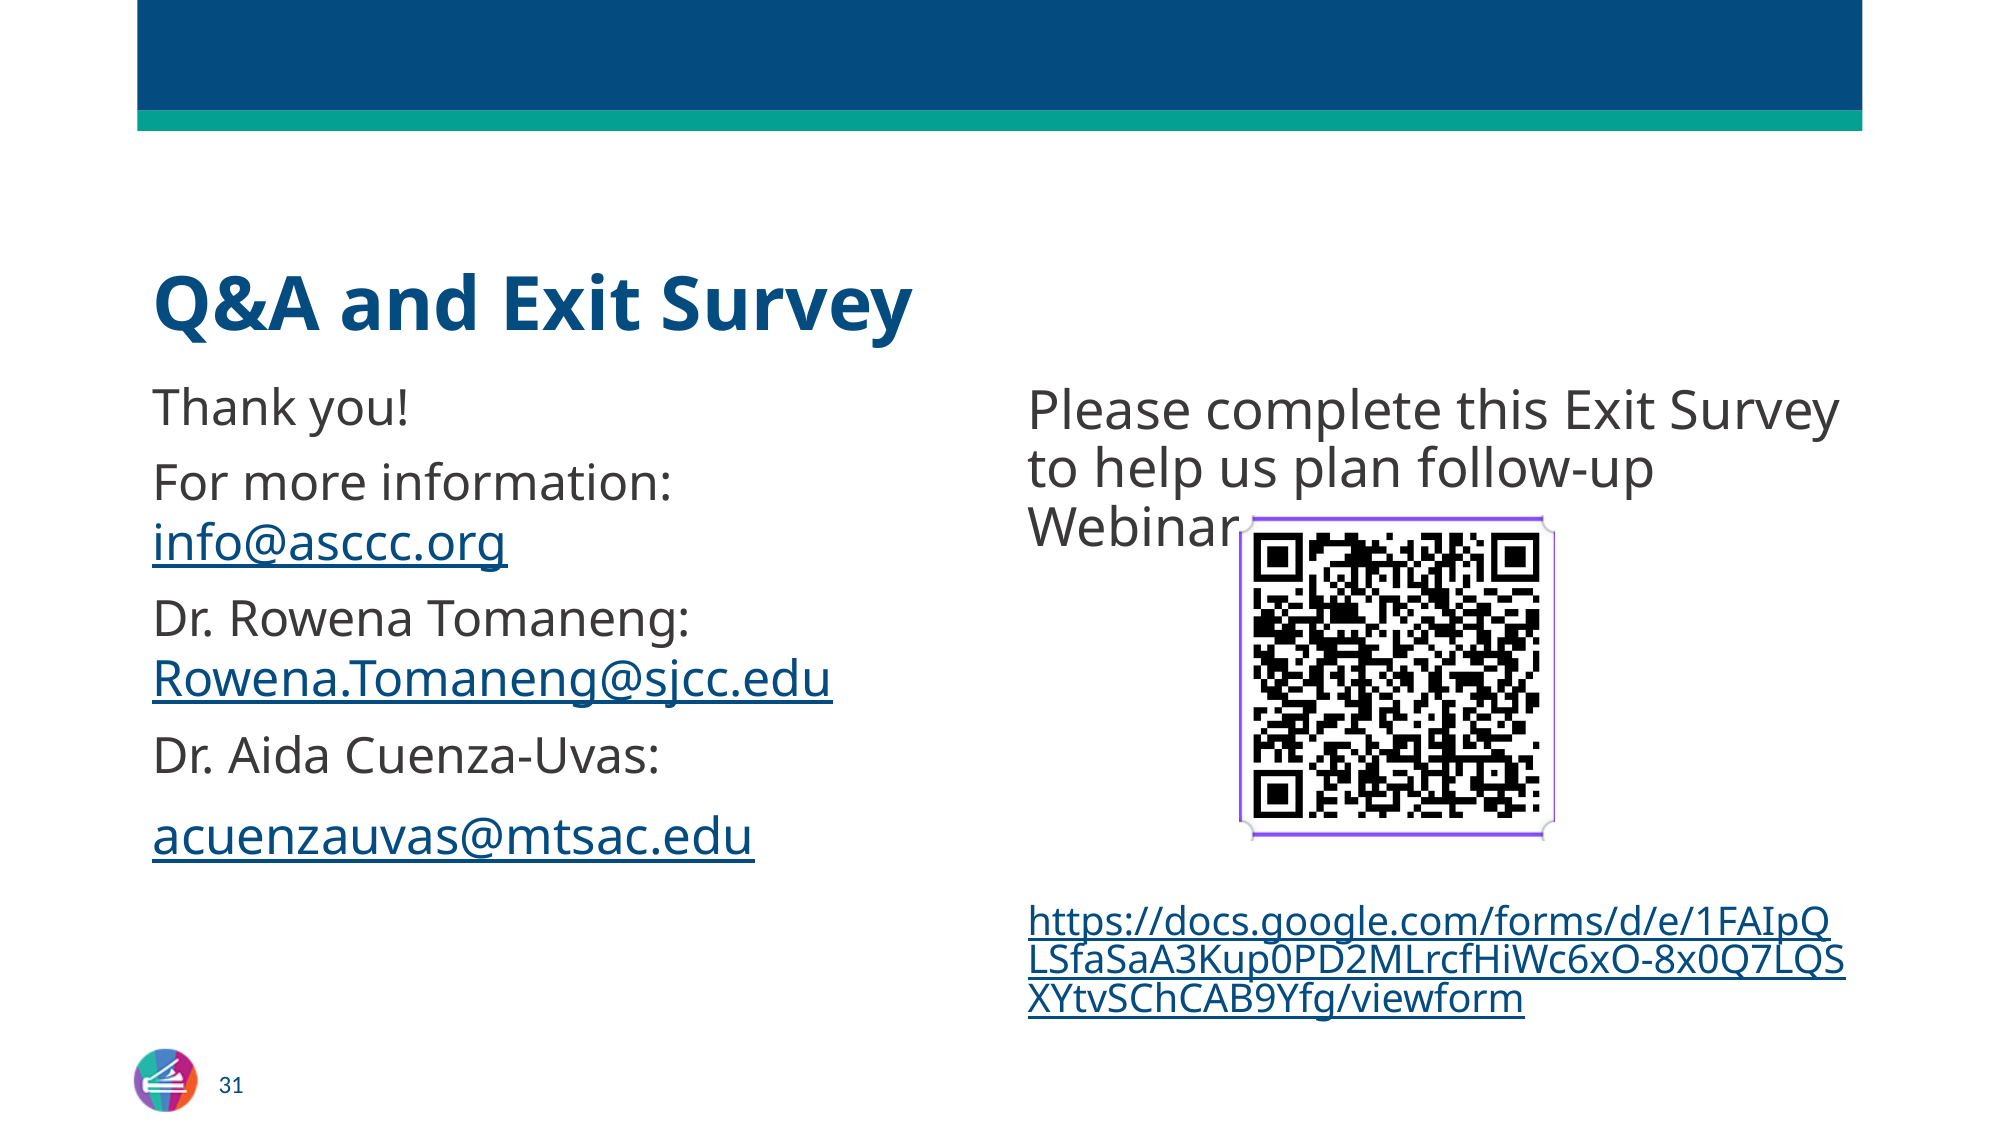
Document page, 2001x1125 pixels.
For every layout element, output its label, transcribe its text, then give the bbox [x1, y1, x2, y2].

title Q&A and Exit Survey [137, 166, 1863, 355]
list Thank you! For more information: info@asccc.org Dr. Rowena Tomaneng: Rowena.Tomaneng@sjcc.edu Dr. Aida Cuenza-Uvas: acuenzauvas@mtsac.edu [137, 375, 988, 1041]
list Please complete this Exit Survey to help us plan follow-up Webinars: https://docs.google.com/forms/d/e/1FAIpQLSfaSaA3Kup0PD2MLrcfHiWc6xO-8x0Q7LQSXYtvSChCAB9Yfg/viewform [1012, 375, 1863, 1041]
picture [1239, 514, 1555, 841]
picture [131, 1046, 200, 1115]
